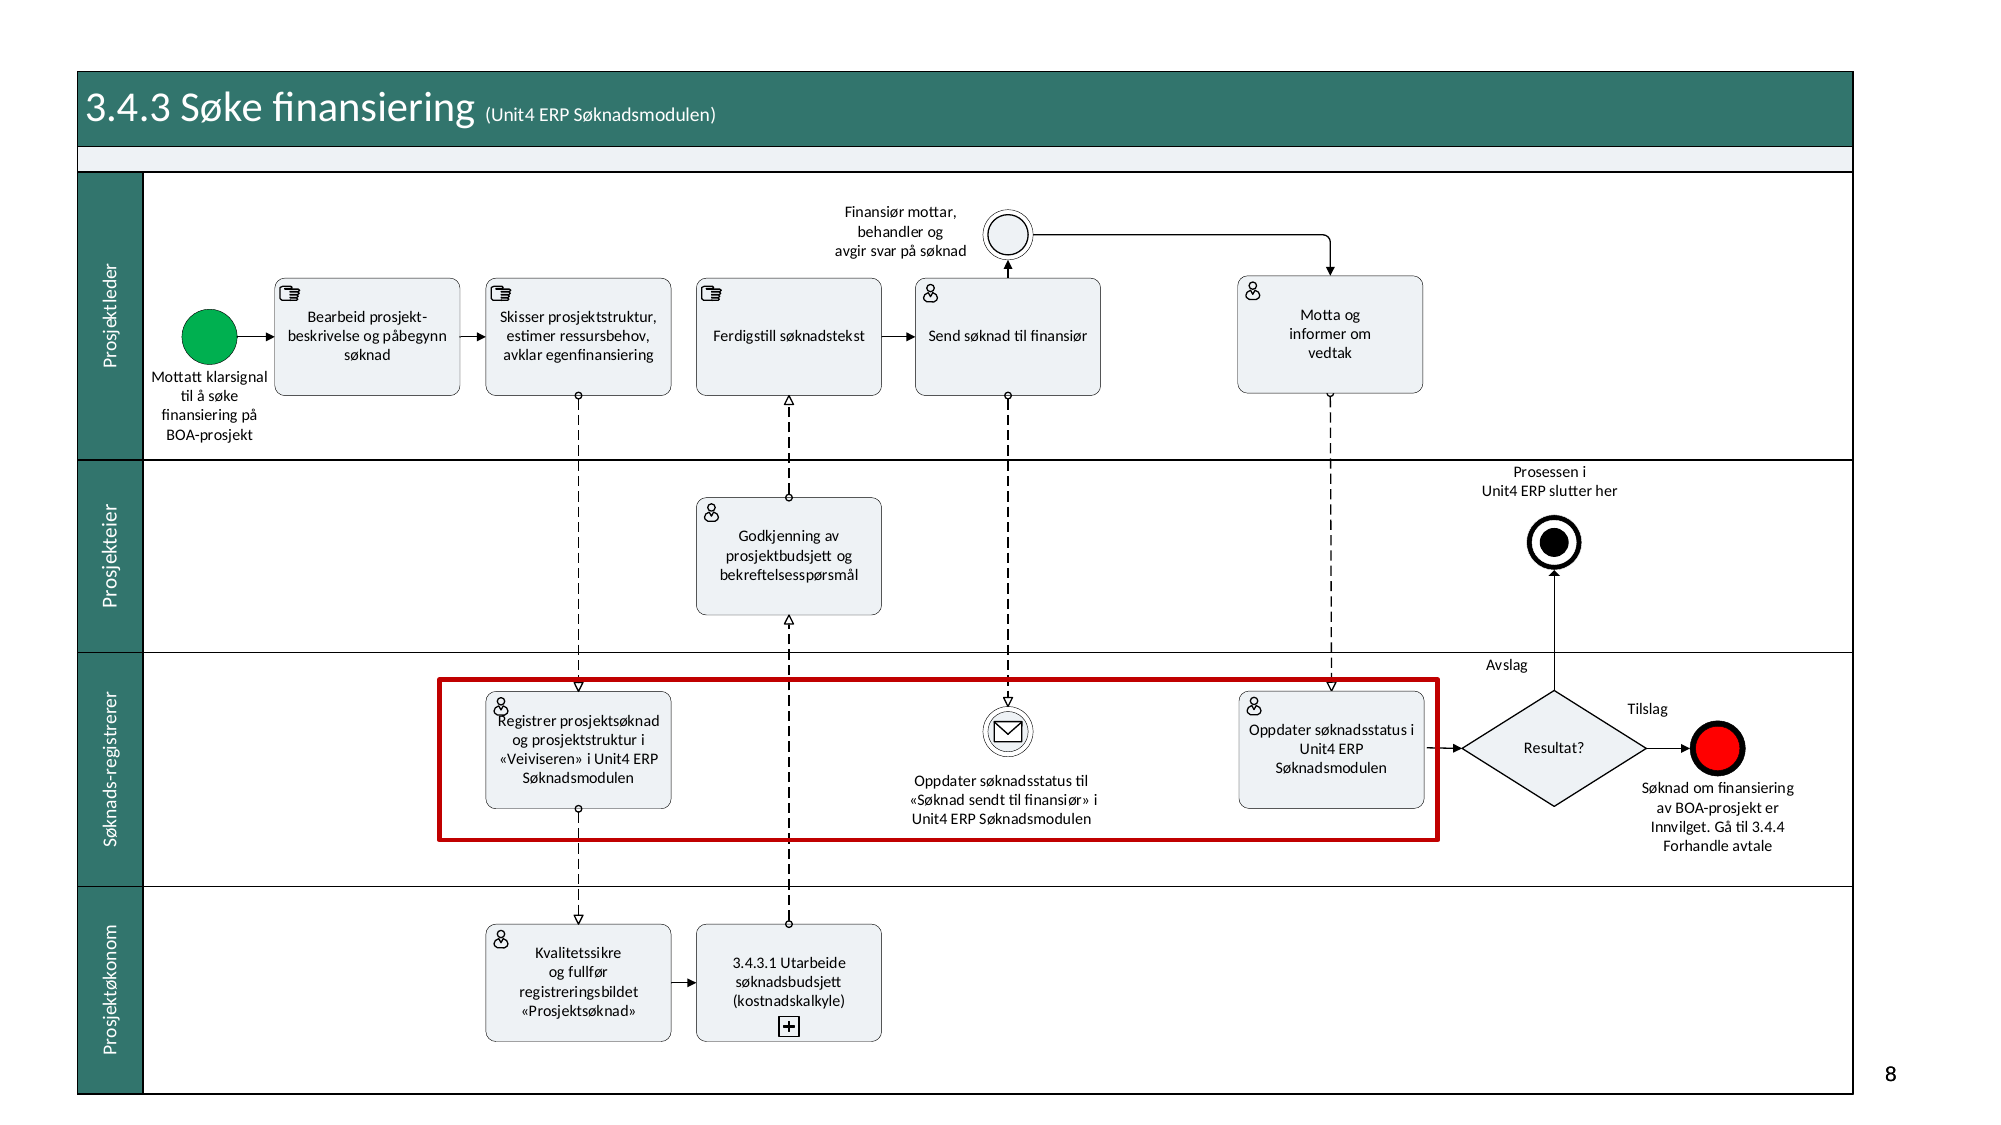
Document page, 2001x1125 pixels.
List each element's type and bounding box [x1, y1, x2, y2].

list [60, 67, 1855, 1096]
